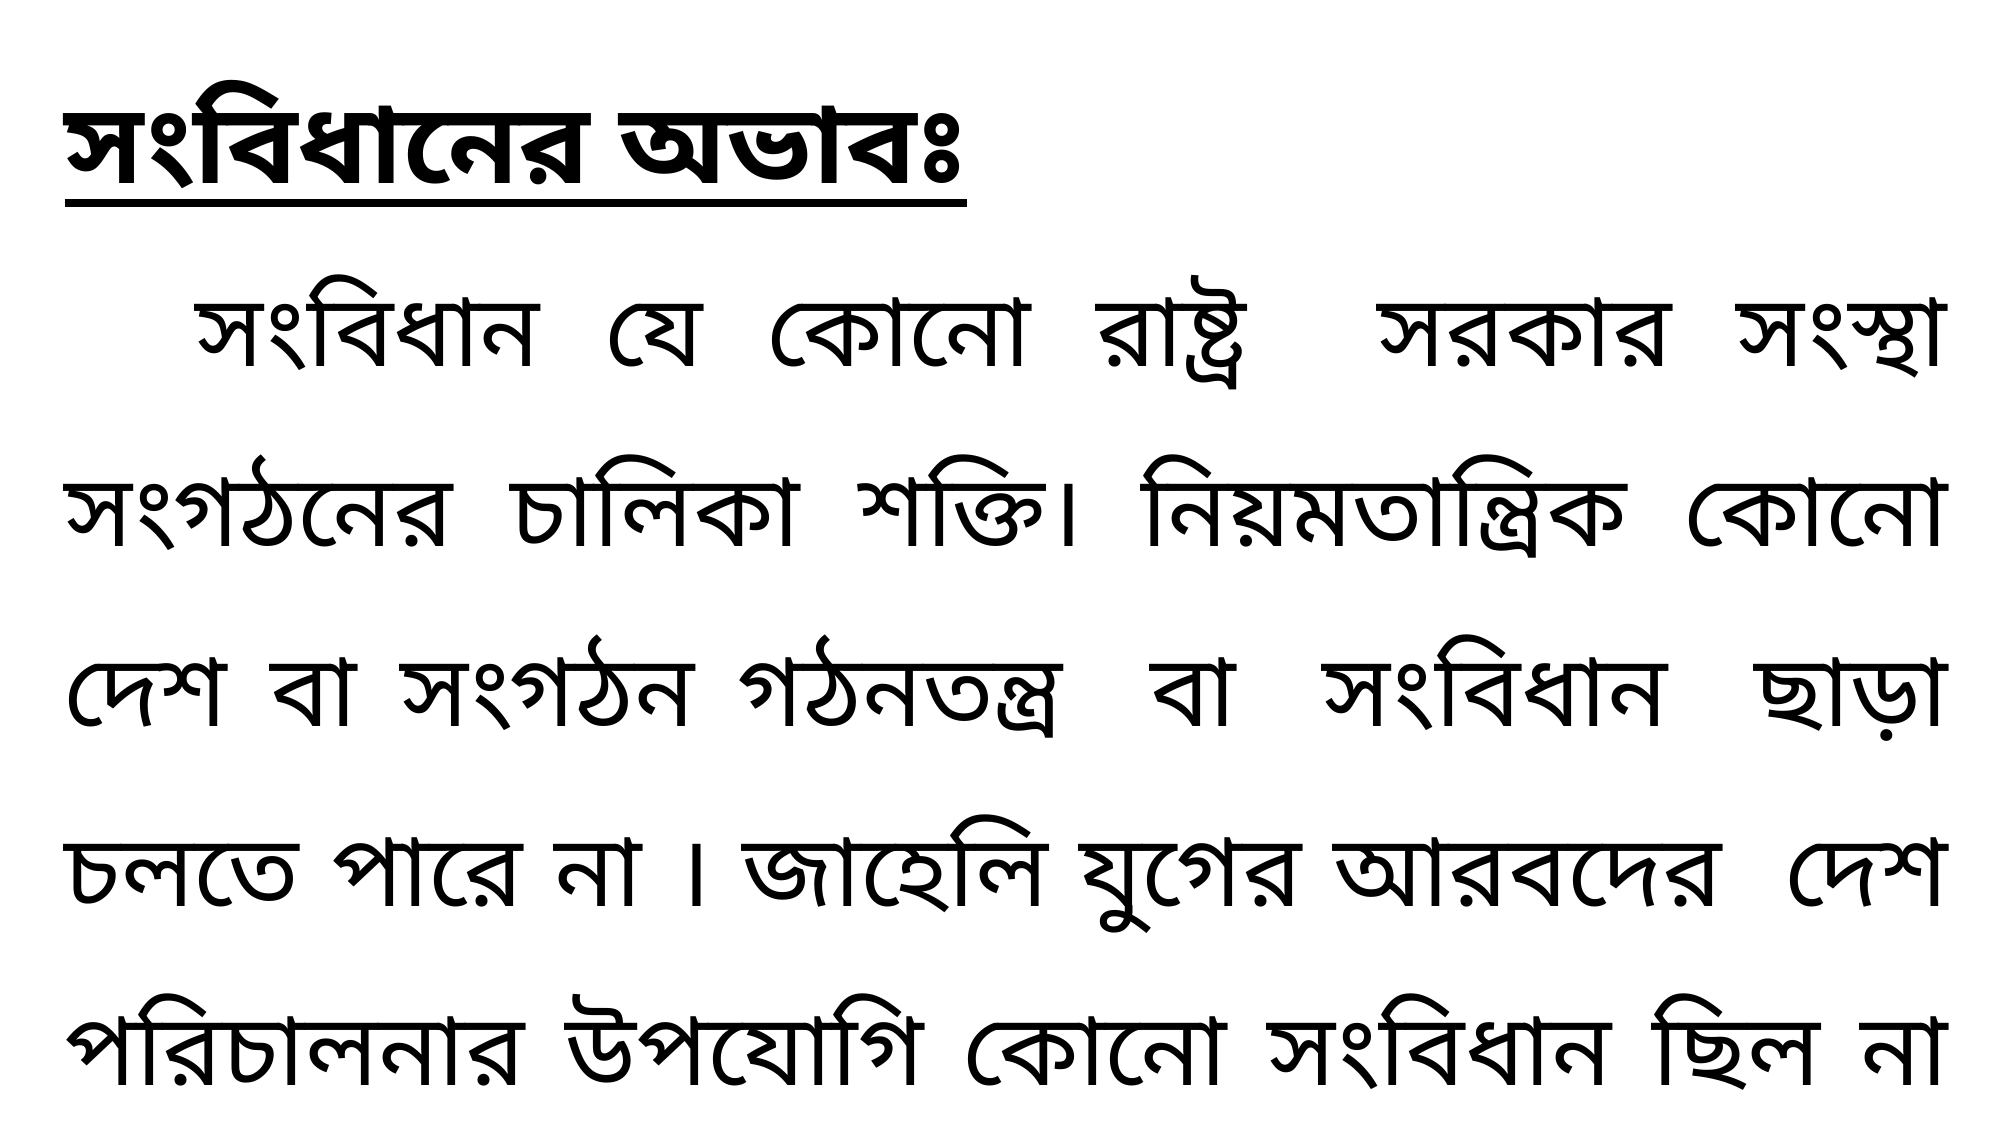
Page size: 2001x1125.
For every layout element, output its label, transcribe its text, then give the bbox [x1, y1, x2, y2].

text_box সংবিধানের অভাবঃ সংবিধান যে কোনো রাষ্ট্র সরকার সংস্থা সংগঠনের চালিকা শক্তি। নিয়মতান্ত্রিক কোনো দেশ বা সংগঠন গঠনতন্ত্র বা সংবিধান ছাড়া চলতে পারে না । জাহেলি যুগের আরবদের দেশ পরিচালনার উপযোগি কোনো সংবিধান ছিল না বলে তারা সুষ্ঠু কোনো কার্যক্রম গ্রহণ করতে পারতো না । [50, 0, 1963, 1125]
